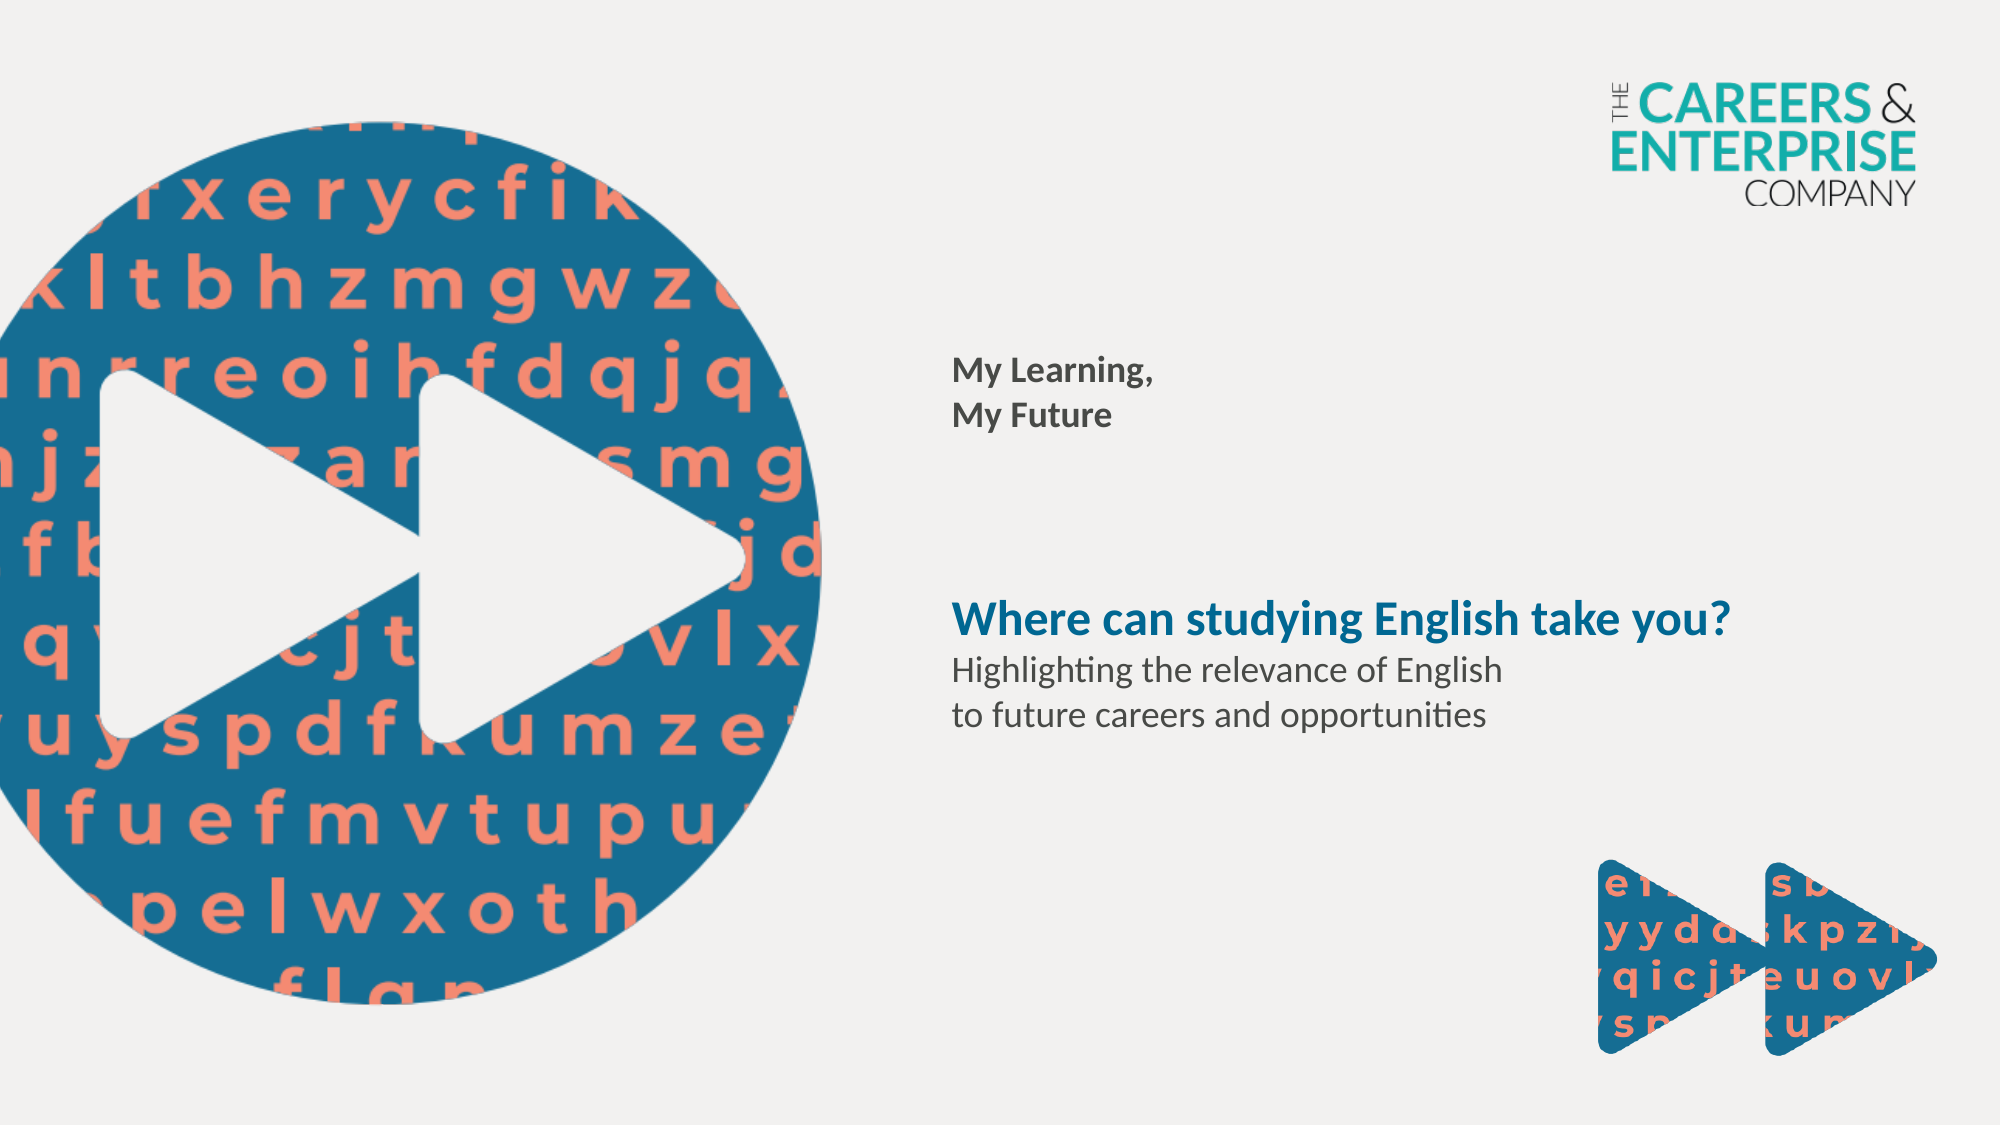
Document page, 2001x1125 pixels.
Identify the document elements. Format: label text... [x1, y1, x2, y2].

title My Learning, My Future [936, 338, 1566, 539]
subtitle Where can studying English take you? Highlighting the relevance of English to future careers and opportunities [936, 577, 1796, 748]
